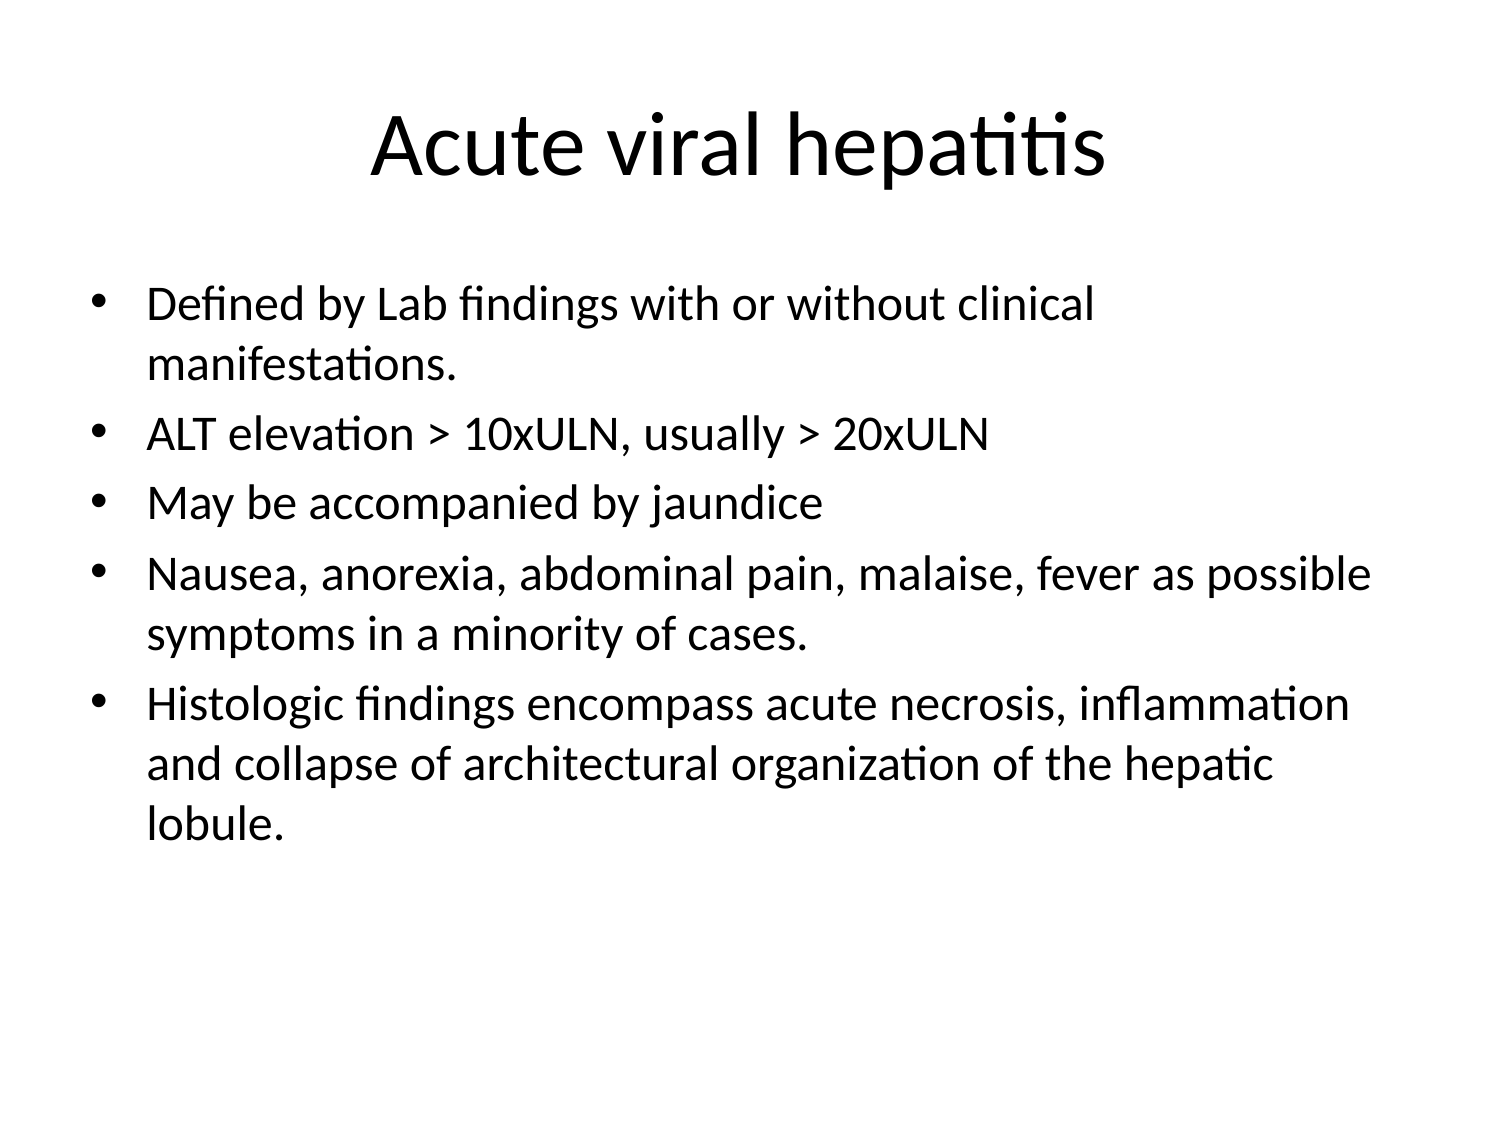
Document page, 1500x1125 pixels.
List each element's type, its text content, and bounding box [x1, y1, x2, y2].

list Defined by Lab findings with or without clinical manifestations. ALT elevation > 10xULN, usually > 20xULN May be accompanied by jaundice Nausea, anorexia, abdominal pain, malaise, fever as possible symptoms in a minority of cases. Histologic findings encompass acute necrosis, inflammation and collapse of architectural organization of the hepatic lobule. [75, 262, 1425, 1005]
title Acute viral hepatitis [75, 45, 1425, 233]
